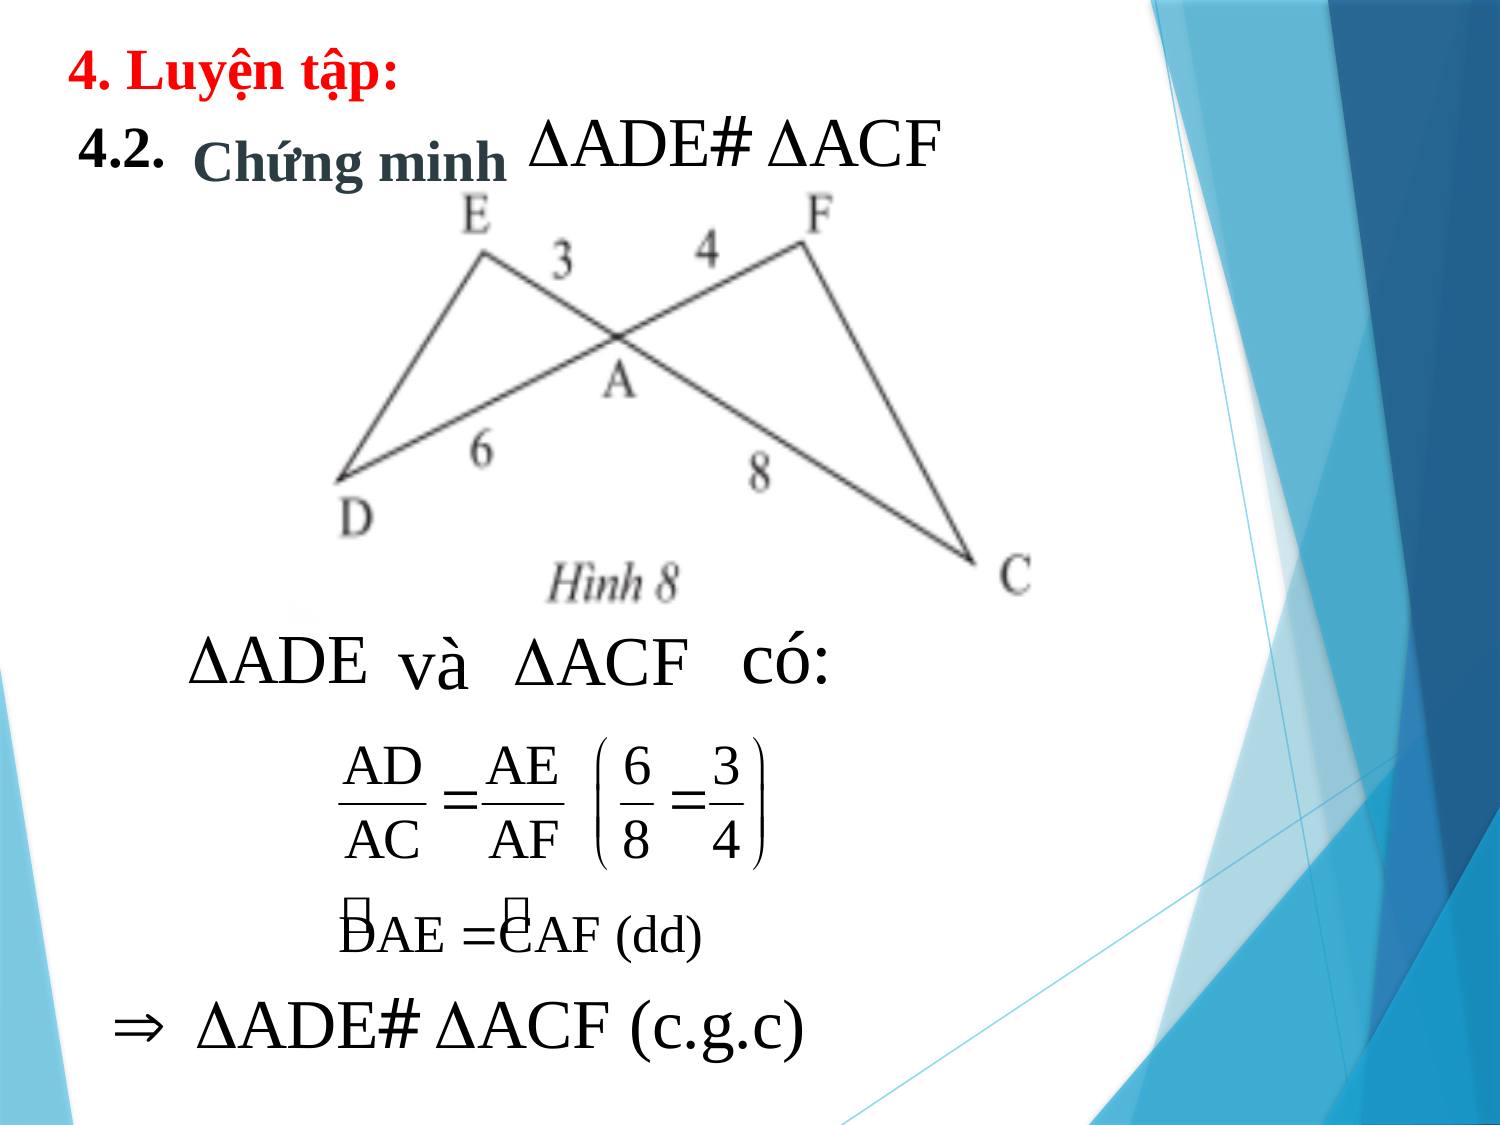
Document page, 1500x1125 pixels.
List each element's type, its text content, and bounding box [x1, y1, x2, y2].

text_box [176, 618, 385, 696]
text_box Chứng minh [610, 80, 1147, 201]
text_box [102, 983, 821, 1079]
text_box 4. Luyện tập: [53, 23, 610, 109]
text_box và [383, 633, 502, 712]
text_box Chứng minh [177, 109, 512, 201]
text_box có: [726, 633, 892, 707]
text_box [502, 620, 701, 704]
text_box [330, 726, 780, 975]
text_box 4.2. [64, 109, 177, 187]
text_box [516, 101, 958, 185]
picture [289, 183, 1035, 624]
